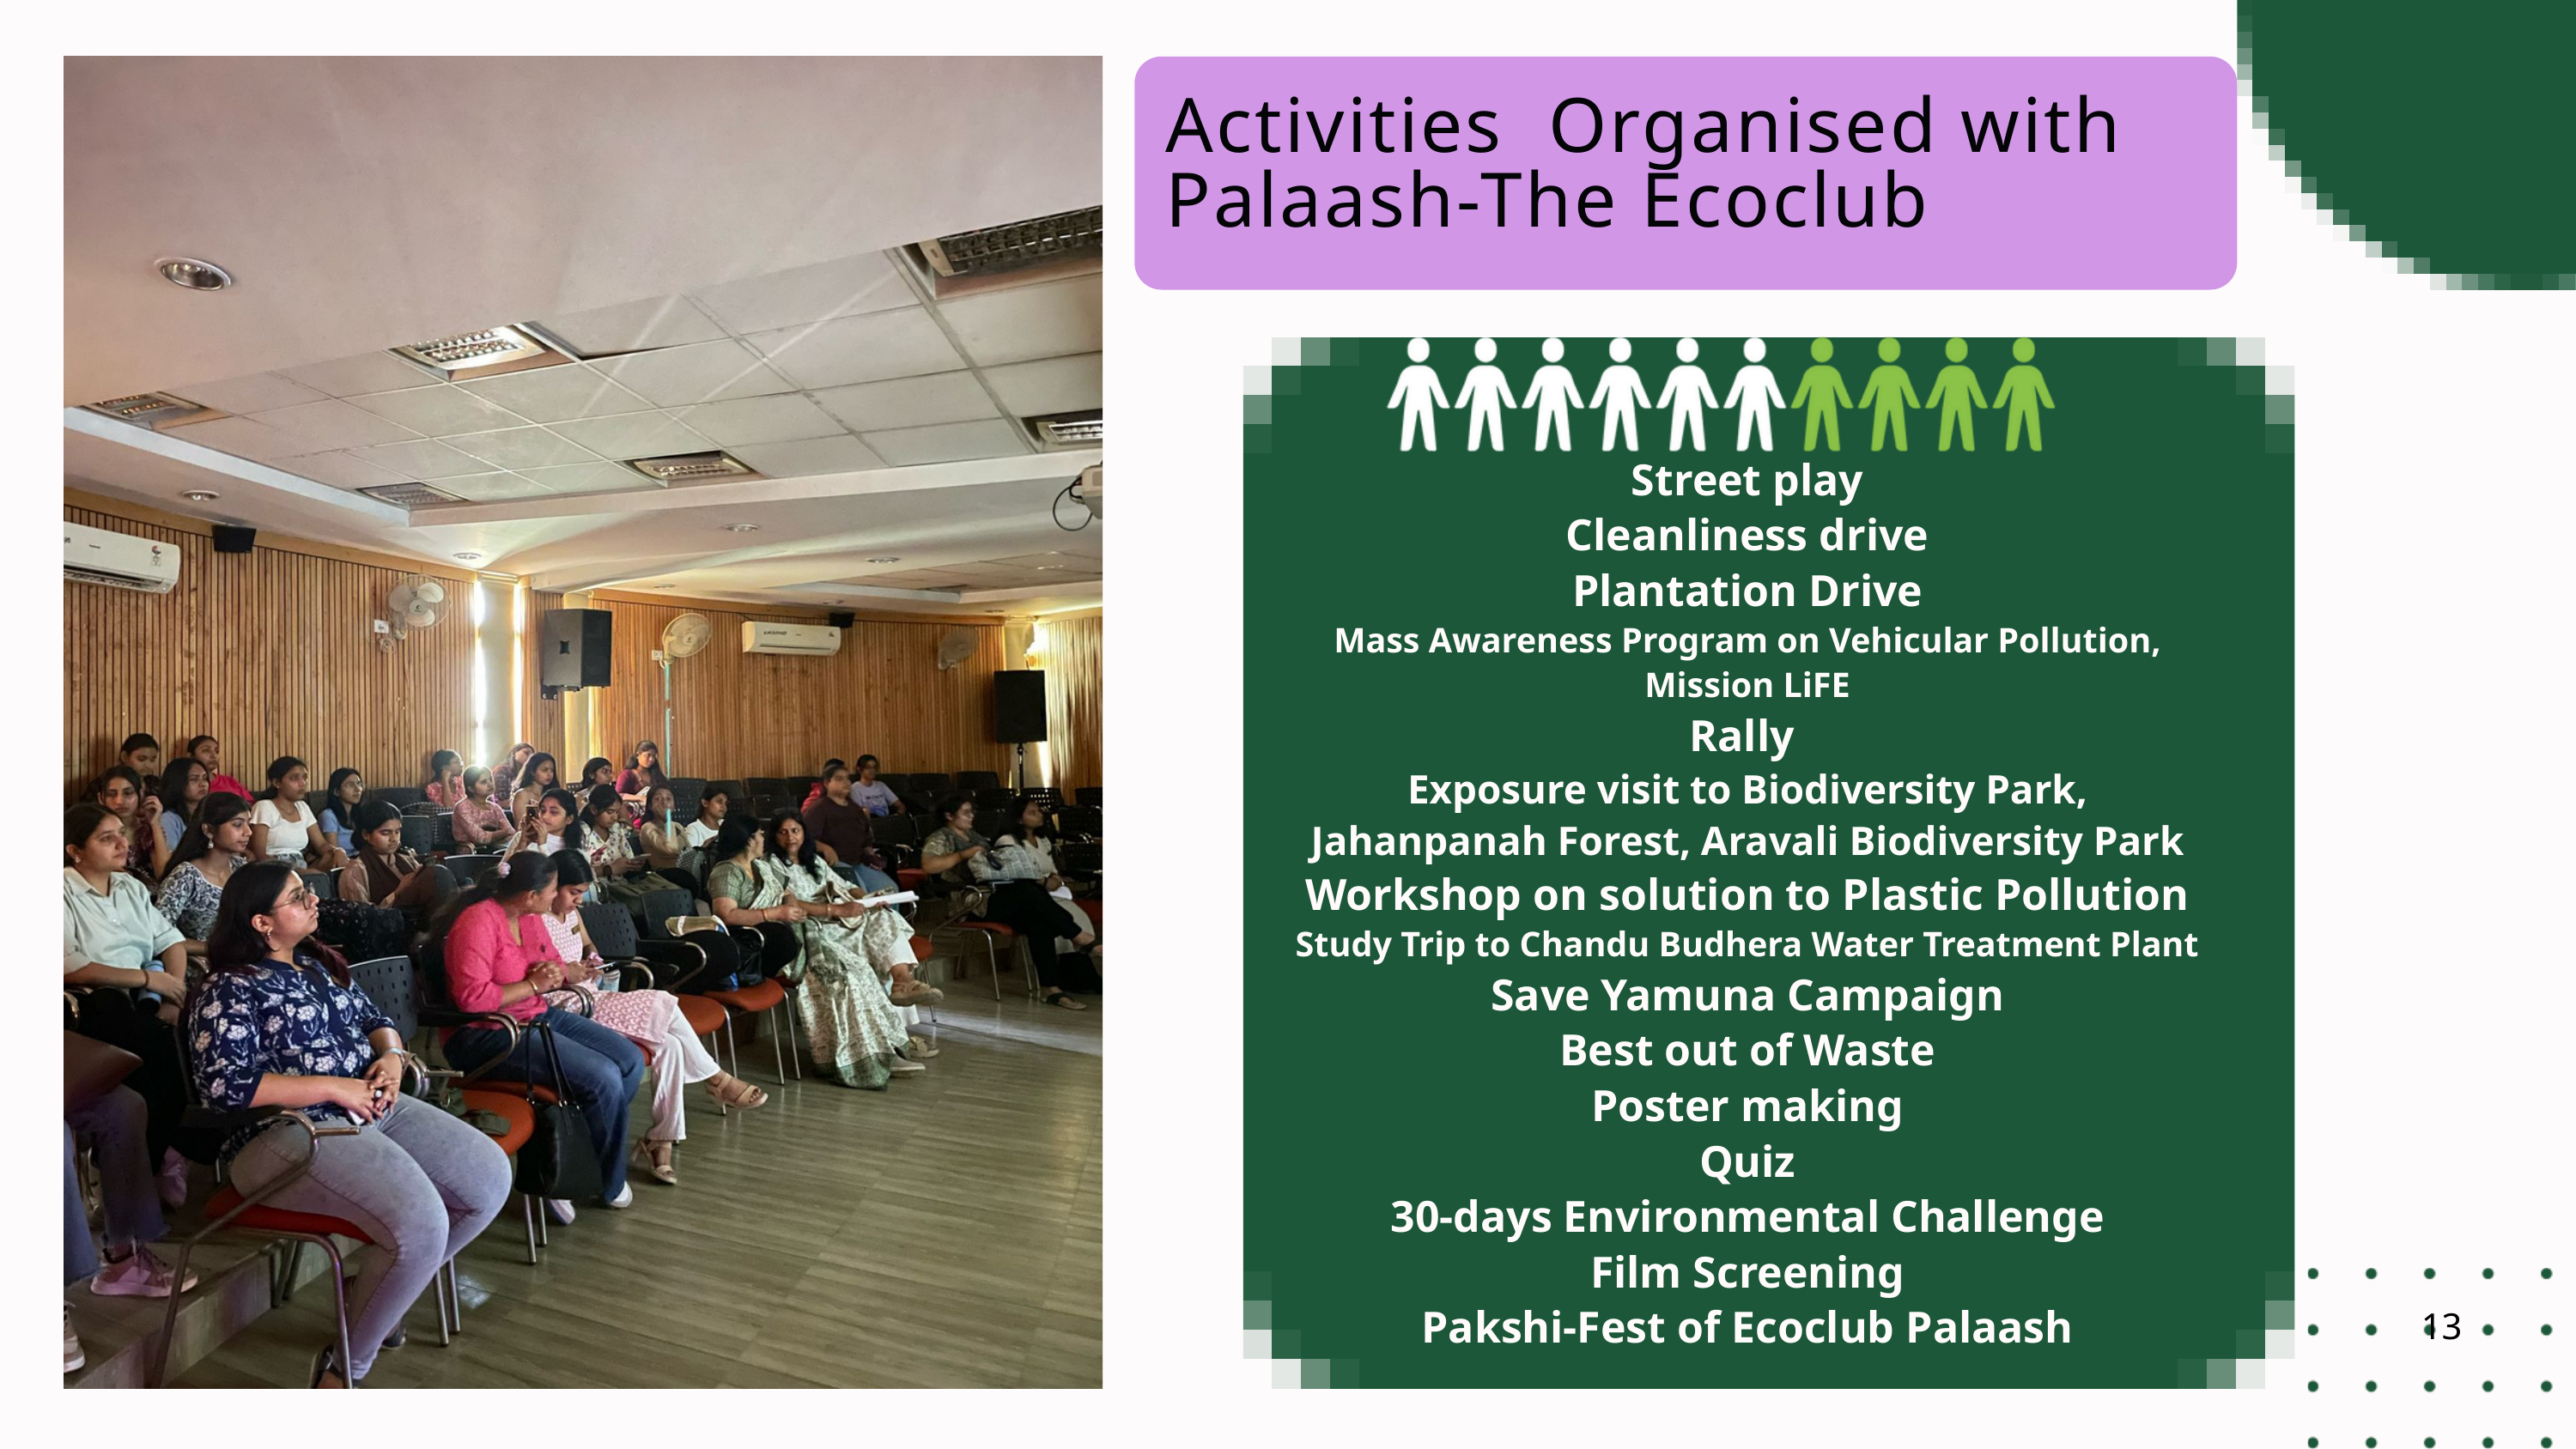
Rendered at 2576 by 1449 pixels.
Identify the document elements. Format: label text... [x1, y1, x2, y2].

text_box [1134, 56, 2238, 290]
text_box 13 [2421, 1296, 2463, 1348]
text_box [1242, 337, 2295, 1389]
text_box Activities Organised with Palaash-The Ecoclub [1165, 91, 2238, 243]
picture [1320, 270, 2123, 518]
text_box [2237, 0, 2576, 290]
text_box [2307, 1268, 2576, 1449]
text_box [64, 56, 1103, 1389]
text_box Street play Cleanliness drive Plantation Drive Mass Awareness Program on Vehicular Pollution, Mission LiFE Rally Exposure visit to Biodiversity Park, Jahanpanah Forest, Aravali Biodiversity Park Workshop on solution to Plastic Pollution Study Trip to Chandu Budhera Water Treatment Plant Save Yamuna Campaign Best out of Waste Poster making Quiz 30-days Environmental Challenge Film Screening Pakshi-Fest of Ecoclub Palaash [1288, 448, 2208, 1352]
